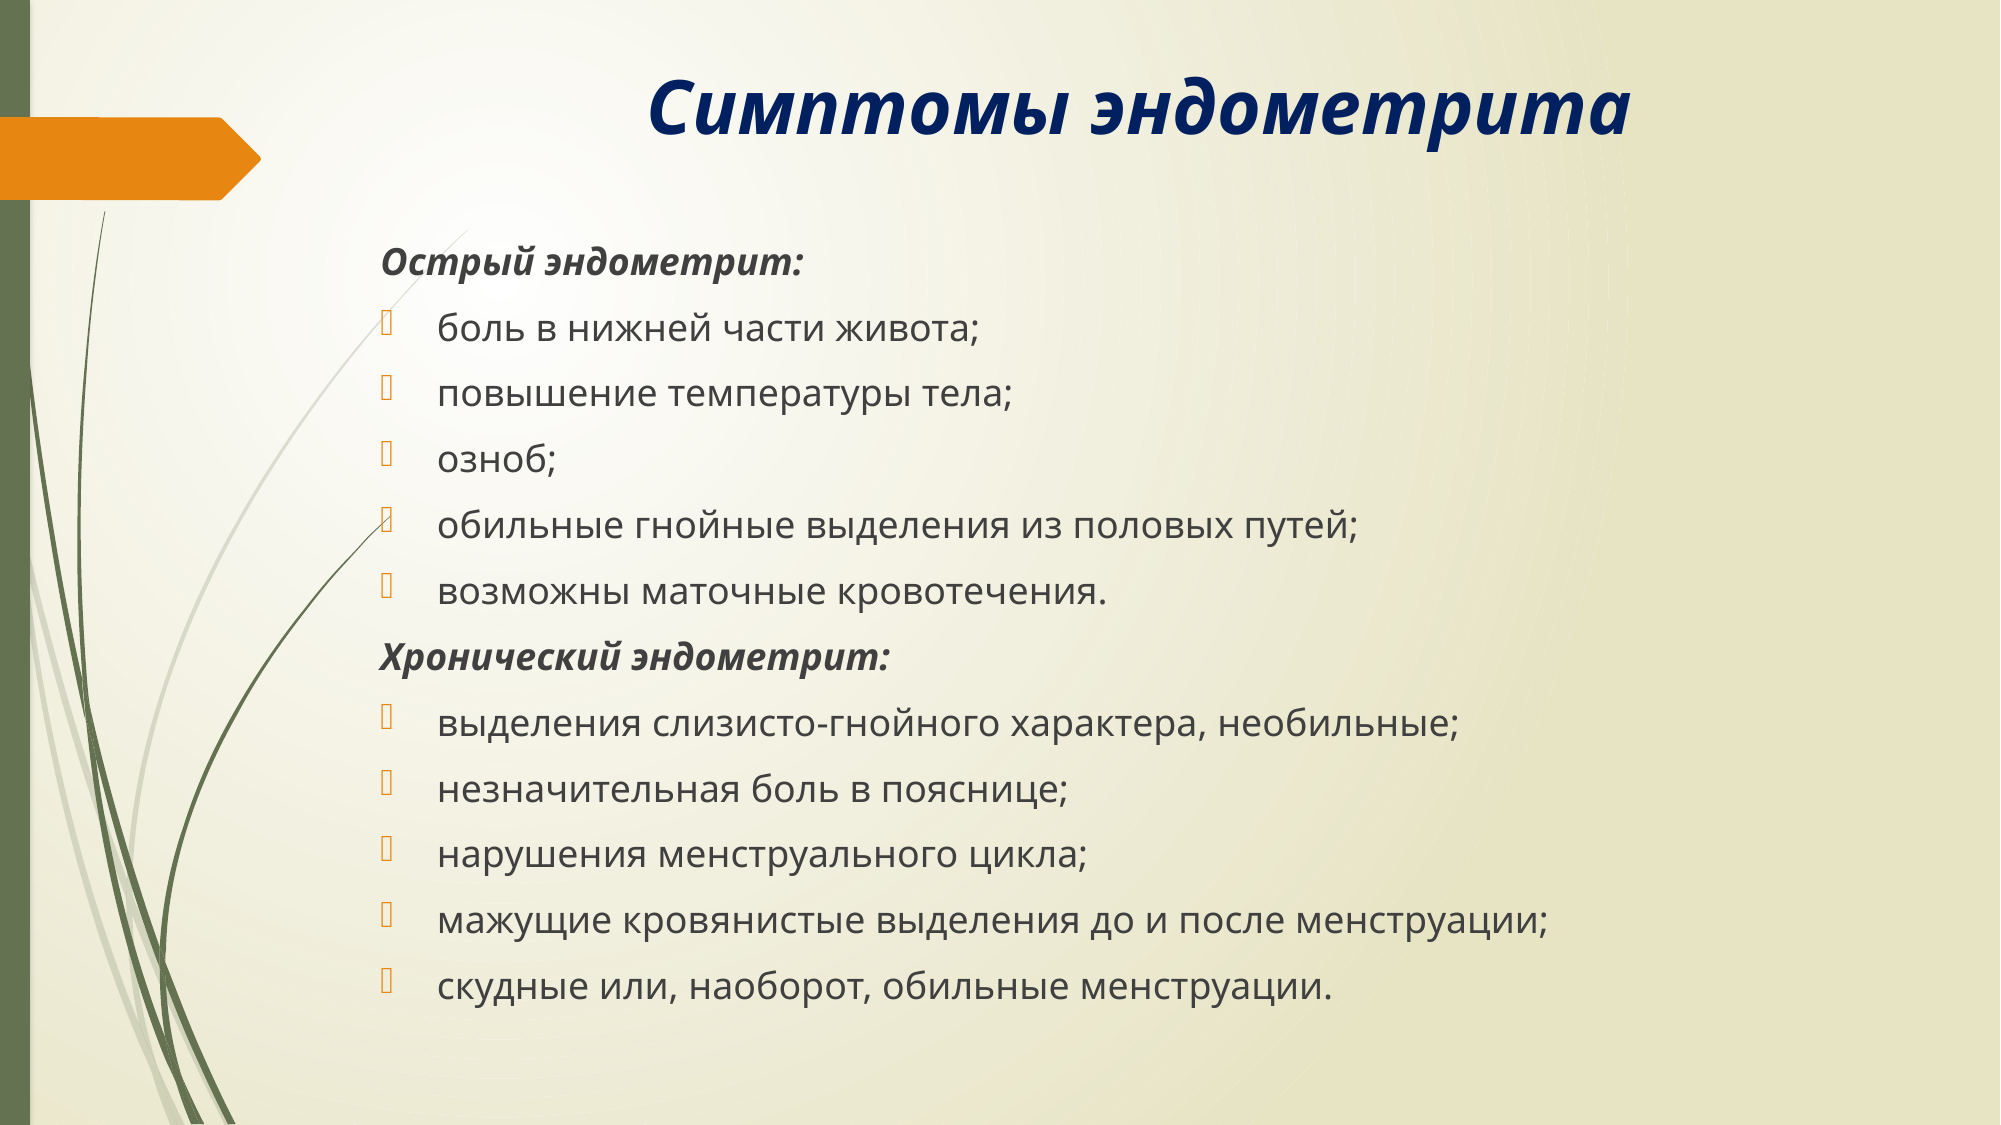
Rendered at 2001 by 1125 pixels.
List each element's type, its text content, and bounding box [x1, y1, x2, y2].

title Симптомы эндометрита [408, 51, 1871, 230]
list Острый эндометрит: боль в нижней части живота; повышение температуры тела; озноб; обильные гнойные выделения из половых путей; возможны маточные кровотечения. Хронический эндометрит: выделения слизисто-гнойного характера, необильные; незначительная боль в пояснице; нарушения менструального цикла; мажущие кровянистые выделения до и после менструации; скудные или, наоборот, обильные менструации. [365, 230, 1912, 1076]
